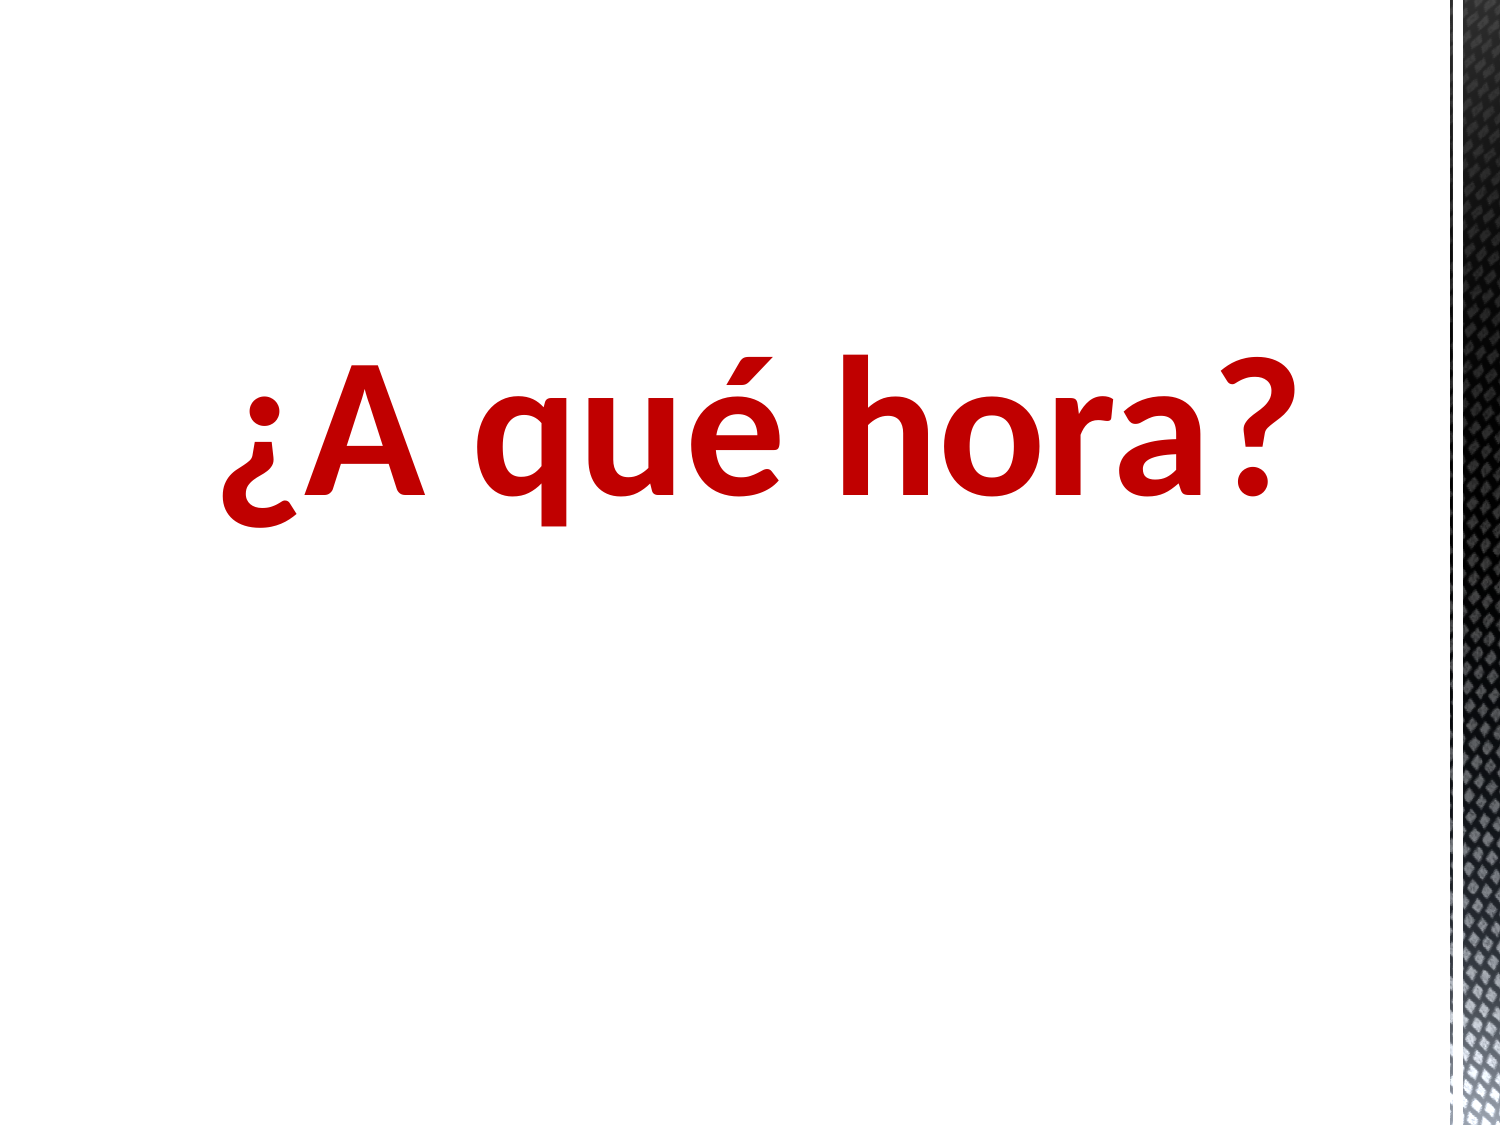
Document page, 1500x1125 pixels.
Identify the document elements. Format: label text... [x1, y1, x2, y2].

picture [1447, 0, 1500, 1125]
text_box ¿A qué hora? [197, 287, 1321, 543]
